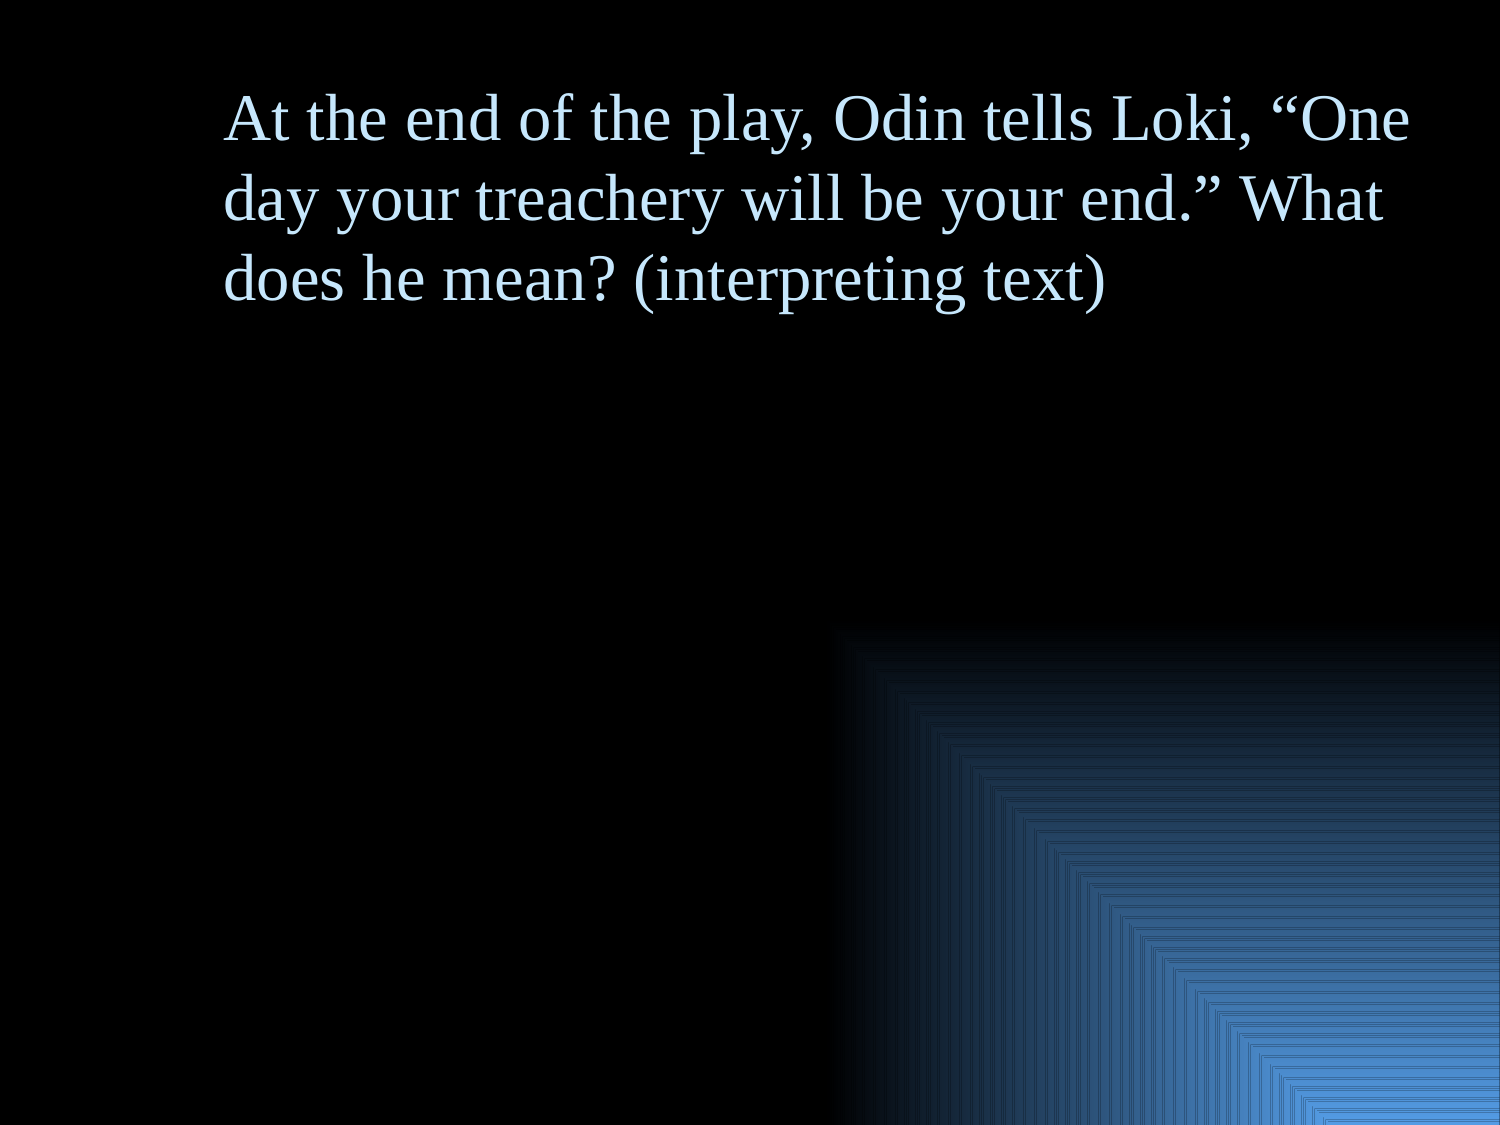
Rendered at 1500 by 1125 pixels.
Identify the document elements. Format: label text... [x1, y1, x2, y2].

title At the end of the play, Odin tells Loki, “One day your treachery will be your end.” What does he mean? (interpreting text) [208, 99, 1484, 288]
